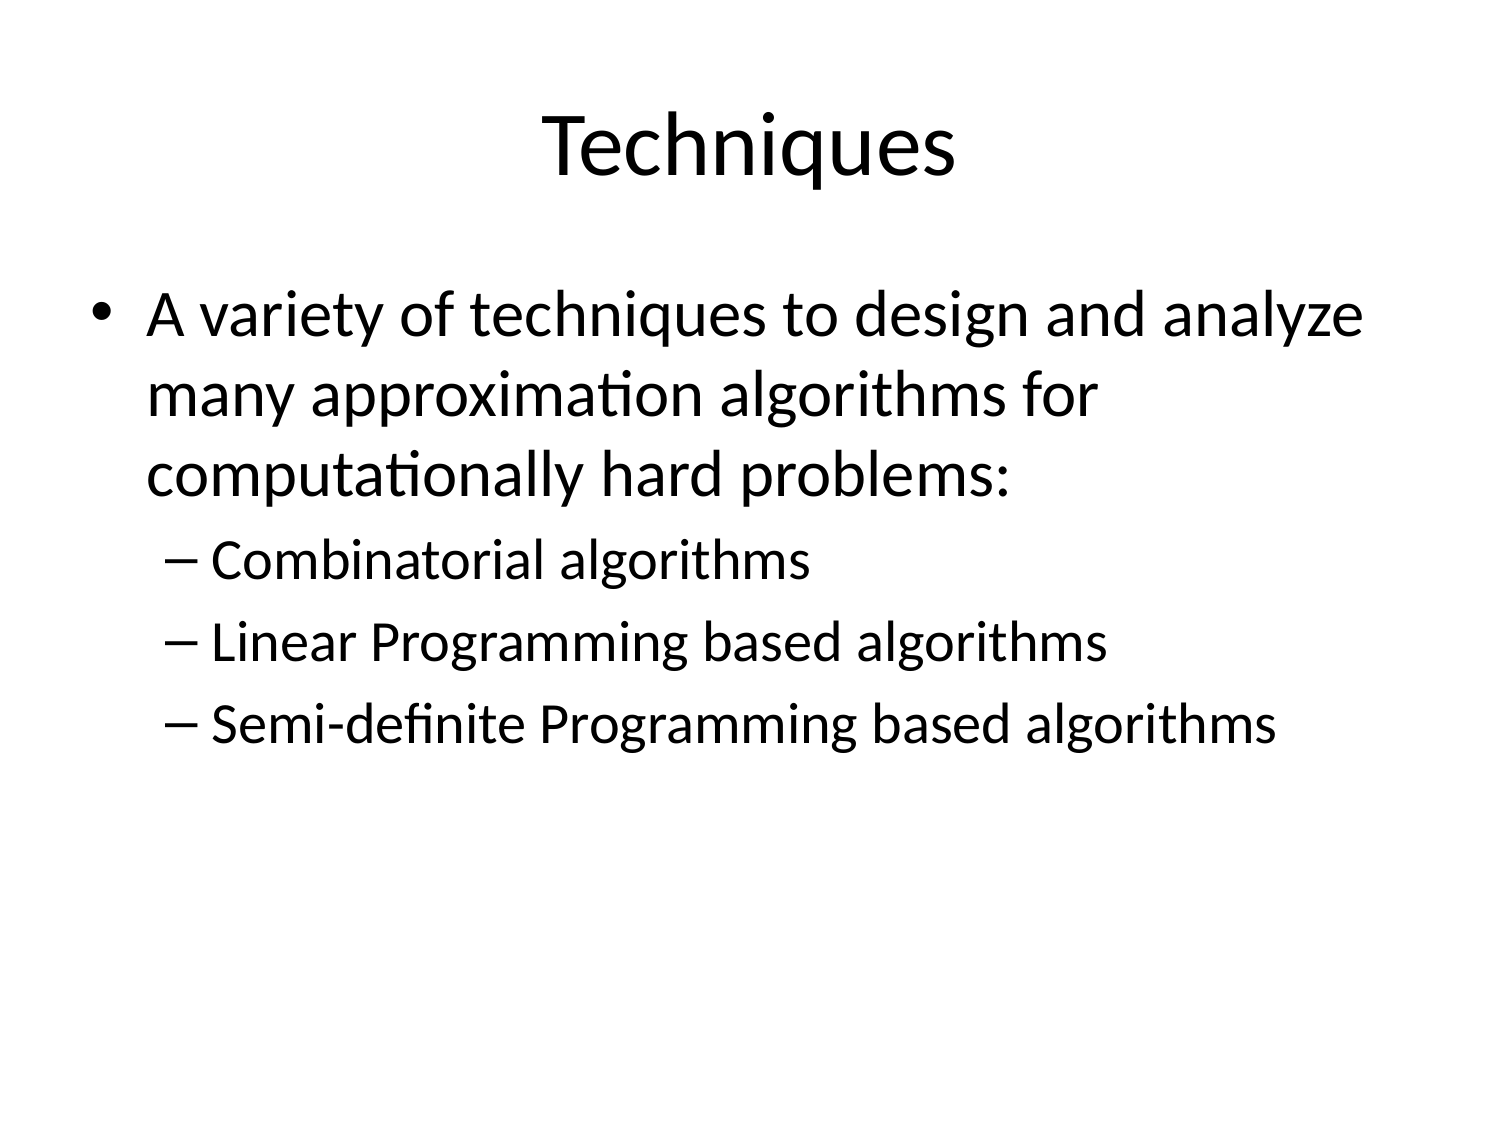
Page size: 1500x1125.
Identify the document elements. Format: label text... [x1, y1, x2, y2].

title Techniques [75, 45, 1425, 233]
list A variety of techniques to design and analyze many approximation algorithms for computationally hard problems: Combinatorial algorithms Linear Programming based algorithms Semi-definite Programming based algorithms [75, 262, 1425, 1005]
